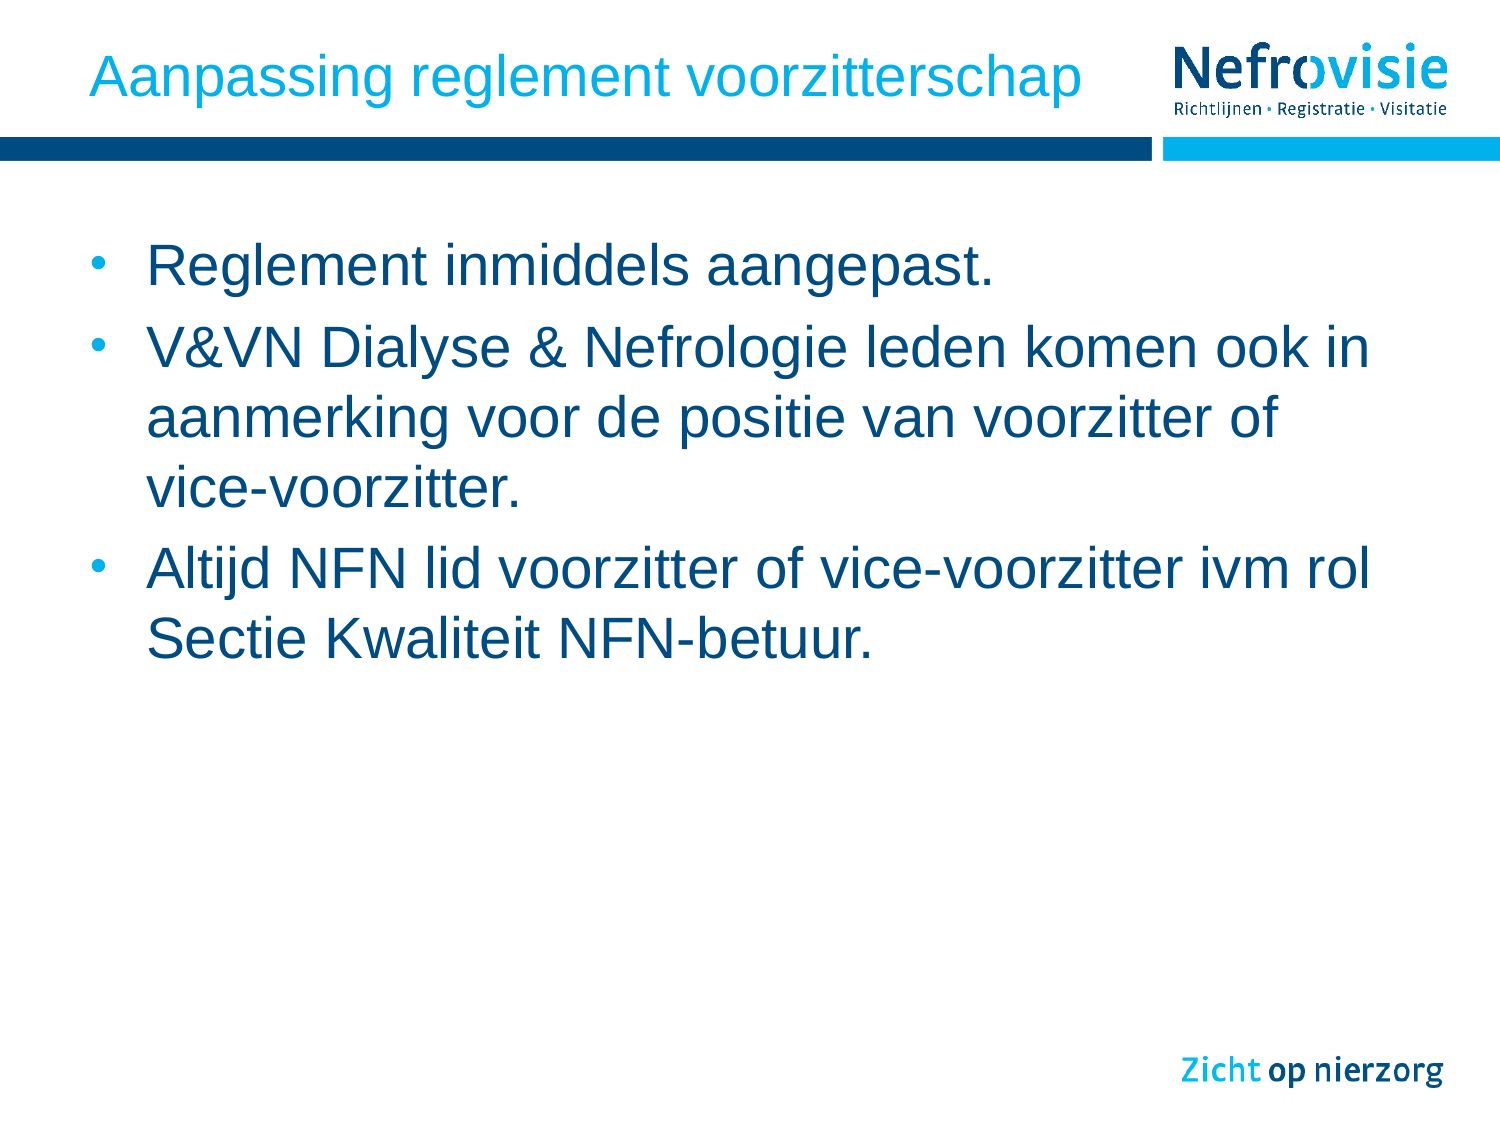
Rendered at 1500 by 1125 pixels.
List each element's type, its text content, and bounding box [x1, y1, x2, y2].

picture [1429, 73, 1447, 83]
picture [1175, 42, 1447, 118]
title Aanpassing reglement voorzitterschap [75, 30, 1152, 124]
picture [1429, 62, 1440, 68]
picture [1175, 1045, 1451, 1094]
list Reglement inmiddels aangepast. V&VN Dialyse & Nefrologie leden komen ook in aanmerking voor de positie van voorzitter of vice-voorzitter. Altijd NFN lid voorzitter of vice-voorzitter ivm rol Sectie Kwaliteit NFN-betuur. [75, 219, 1425, 963]
